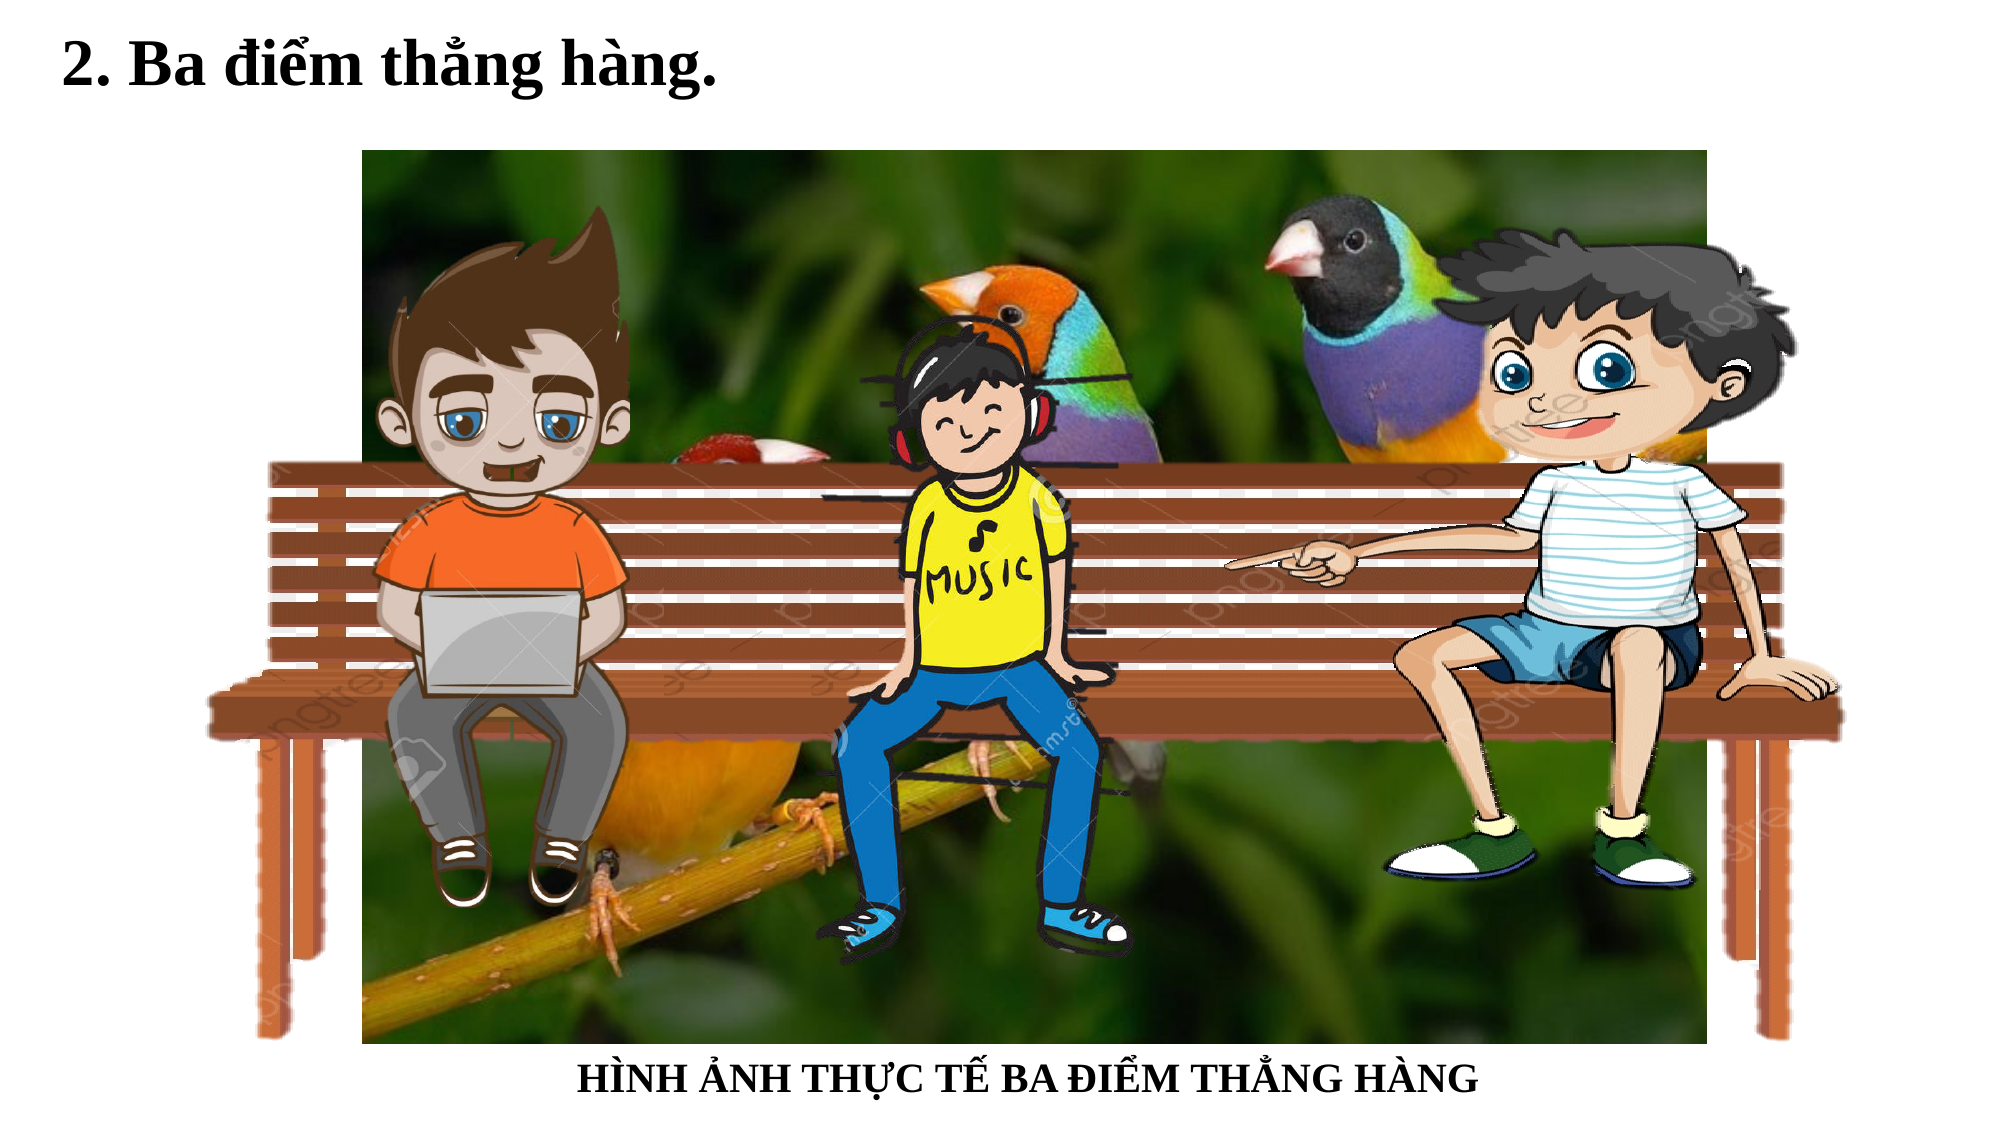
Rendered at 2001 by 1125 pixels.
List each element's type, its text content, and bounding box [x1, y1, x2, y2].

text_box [161, 205, 1908, 1064]
text_box 2. Ba điểm thẳng hàng. [47, 11, 777, 107]
picture [362, 150, 1707, 205]
text_box HÌNH ẢNH THỰC TẾ BA ĐIỂM THẲNG HÀNG [562, 1064, 1843, 1109]
